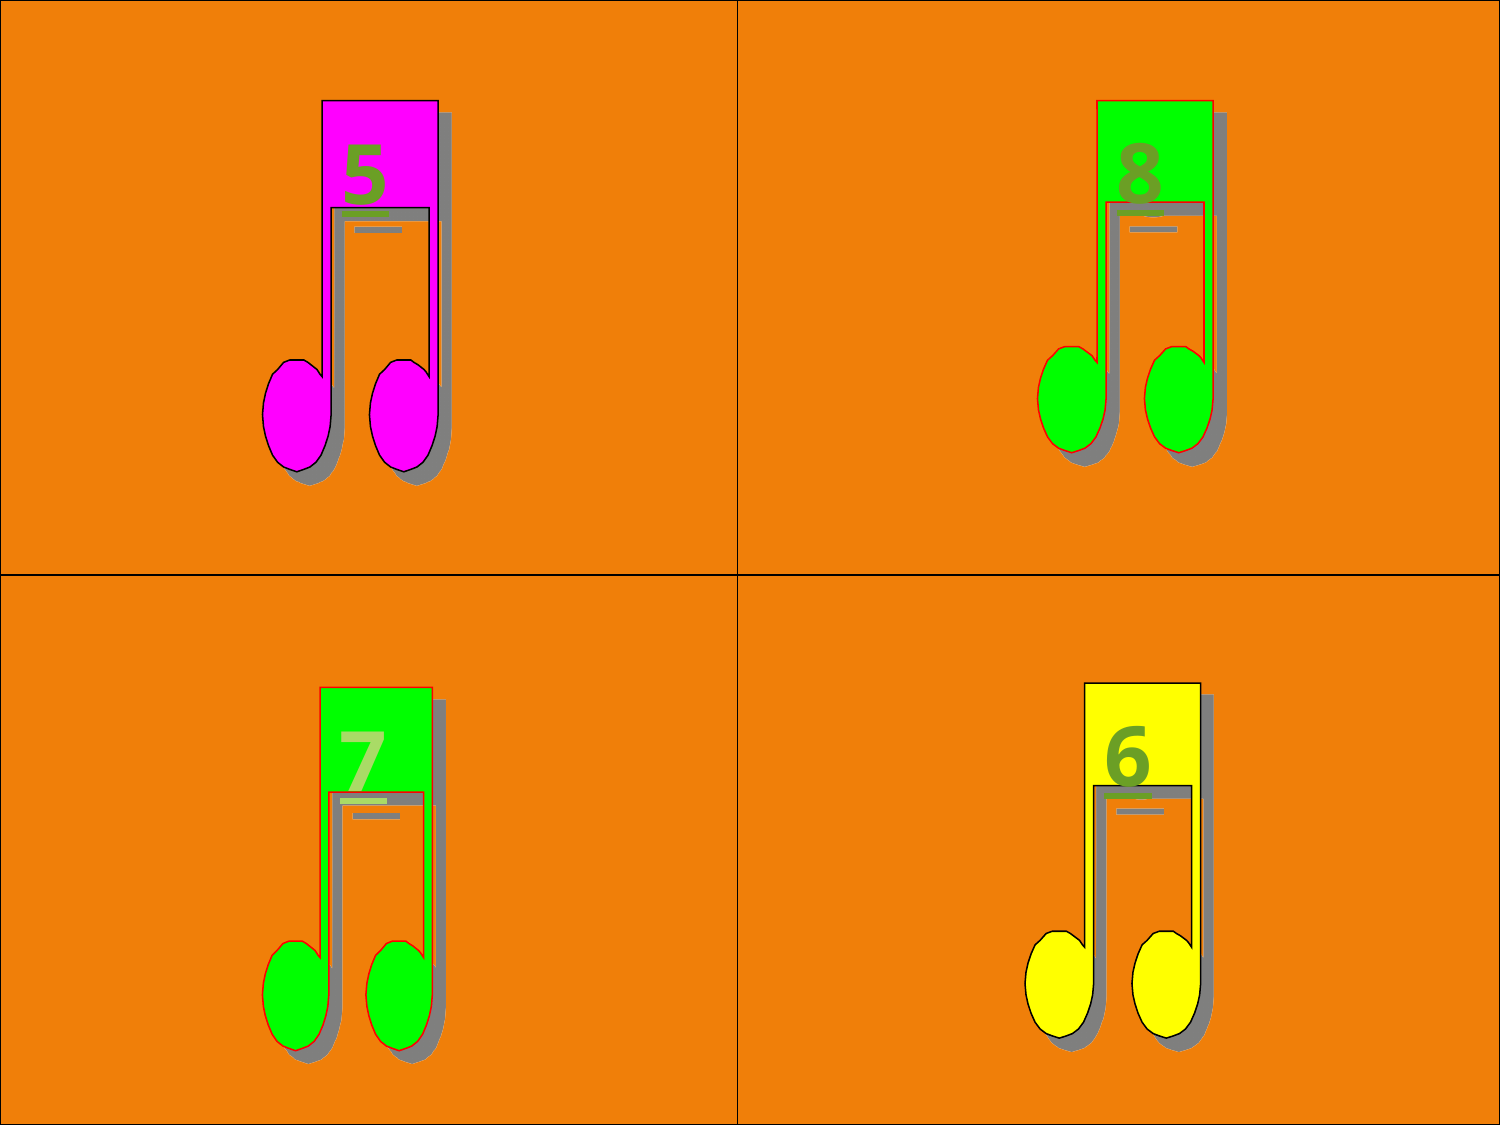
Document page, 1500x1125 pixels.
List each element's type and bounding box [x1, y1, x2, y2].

text_box [739, 0, 1500, 574]
text_box [0, 574, 736, 1125]
text_box [0, 0, 738, 574]
text_box [737, 574, 1500, 1125]
